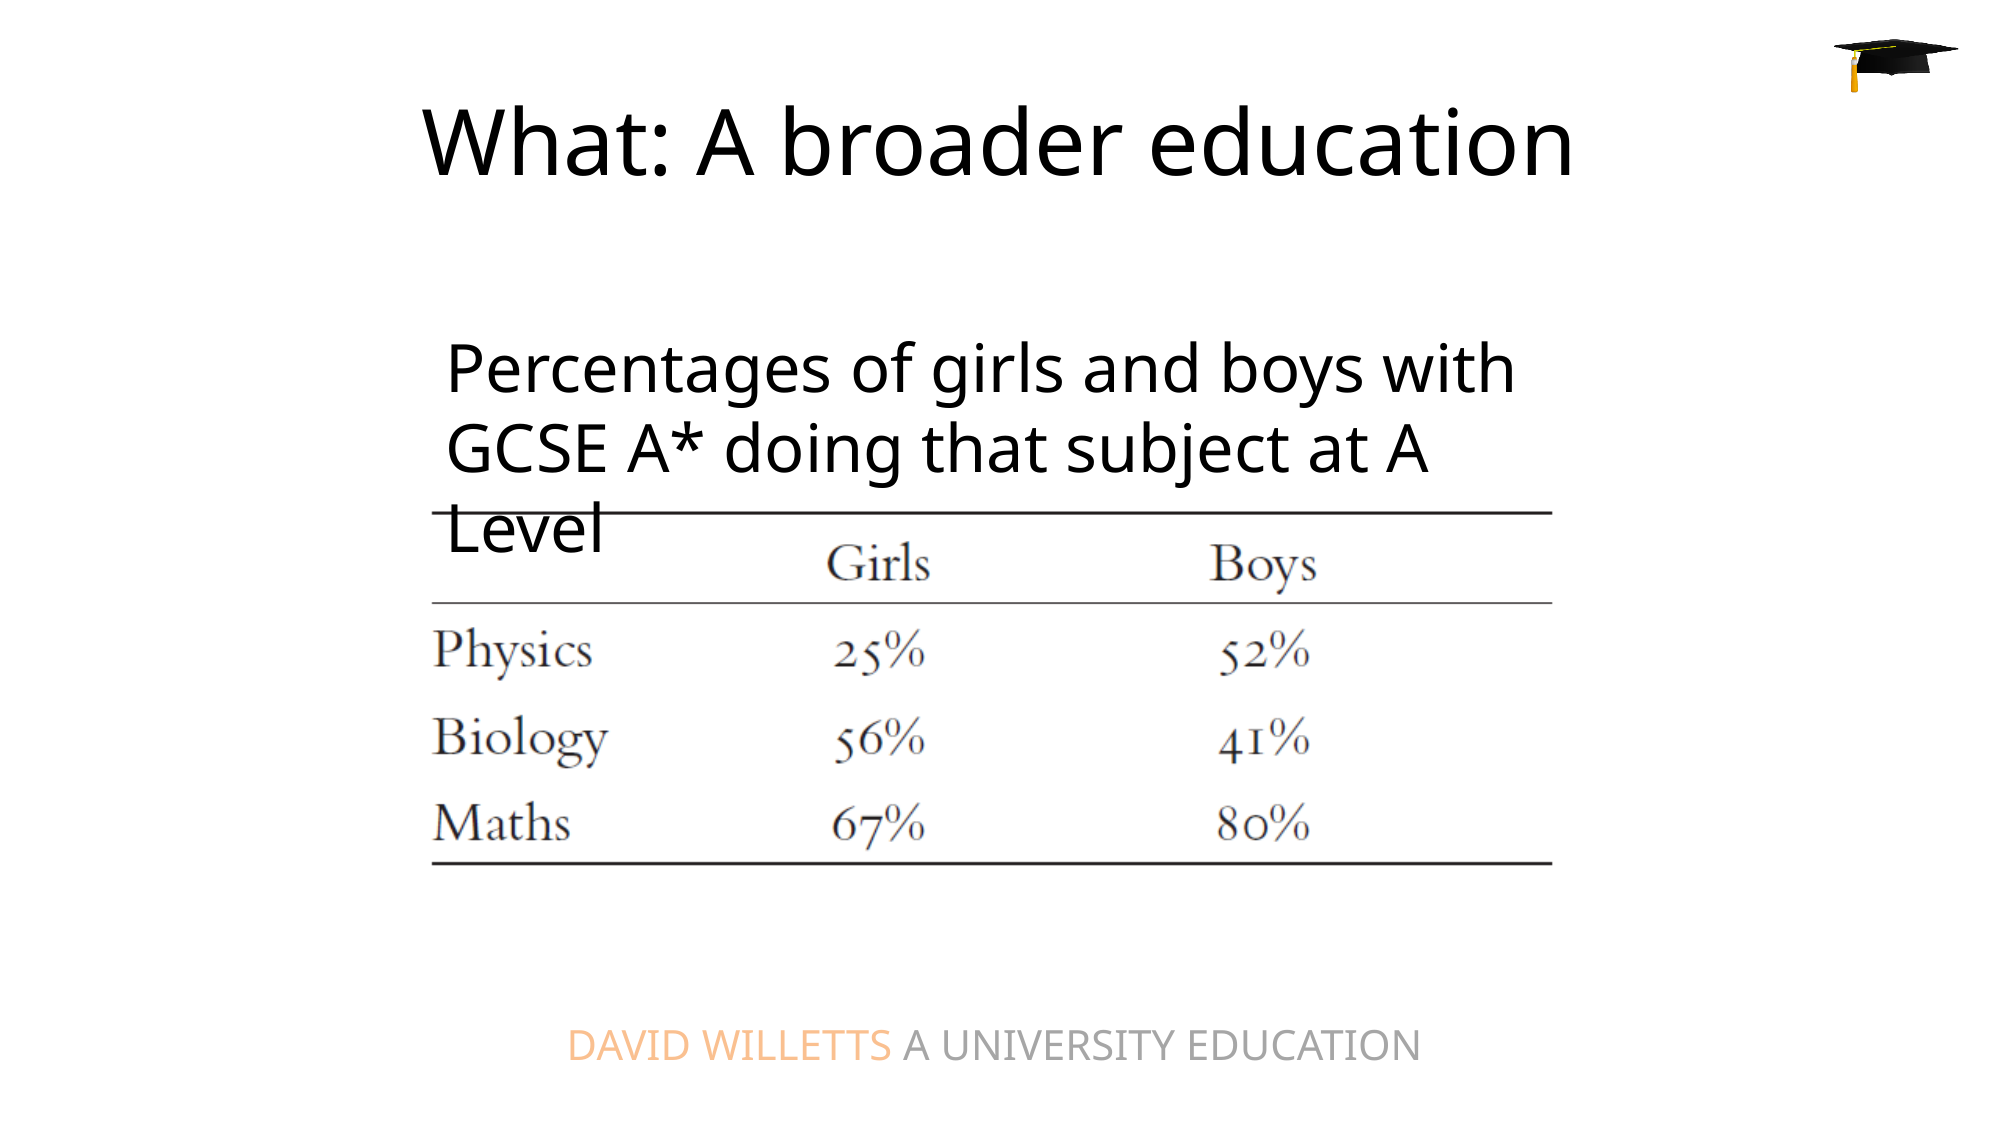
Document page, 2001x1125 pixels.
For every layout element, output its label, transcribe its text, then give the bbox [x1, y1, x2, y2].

text_box Percentages of girls and boys with GCSE A* doing that subject at A Level [430, 318, 1554, 500]
title What: A broader education [99, 45, 1900, 233]
picture [430, 500, 1566, 880]
picture [1834, 19, 1959, 112]
